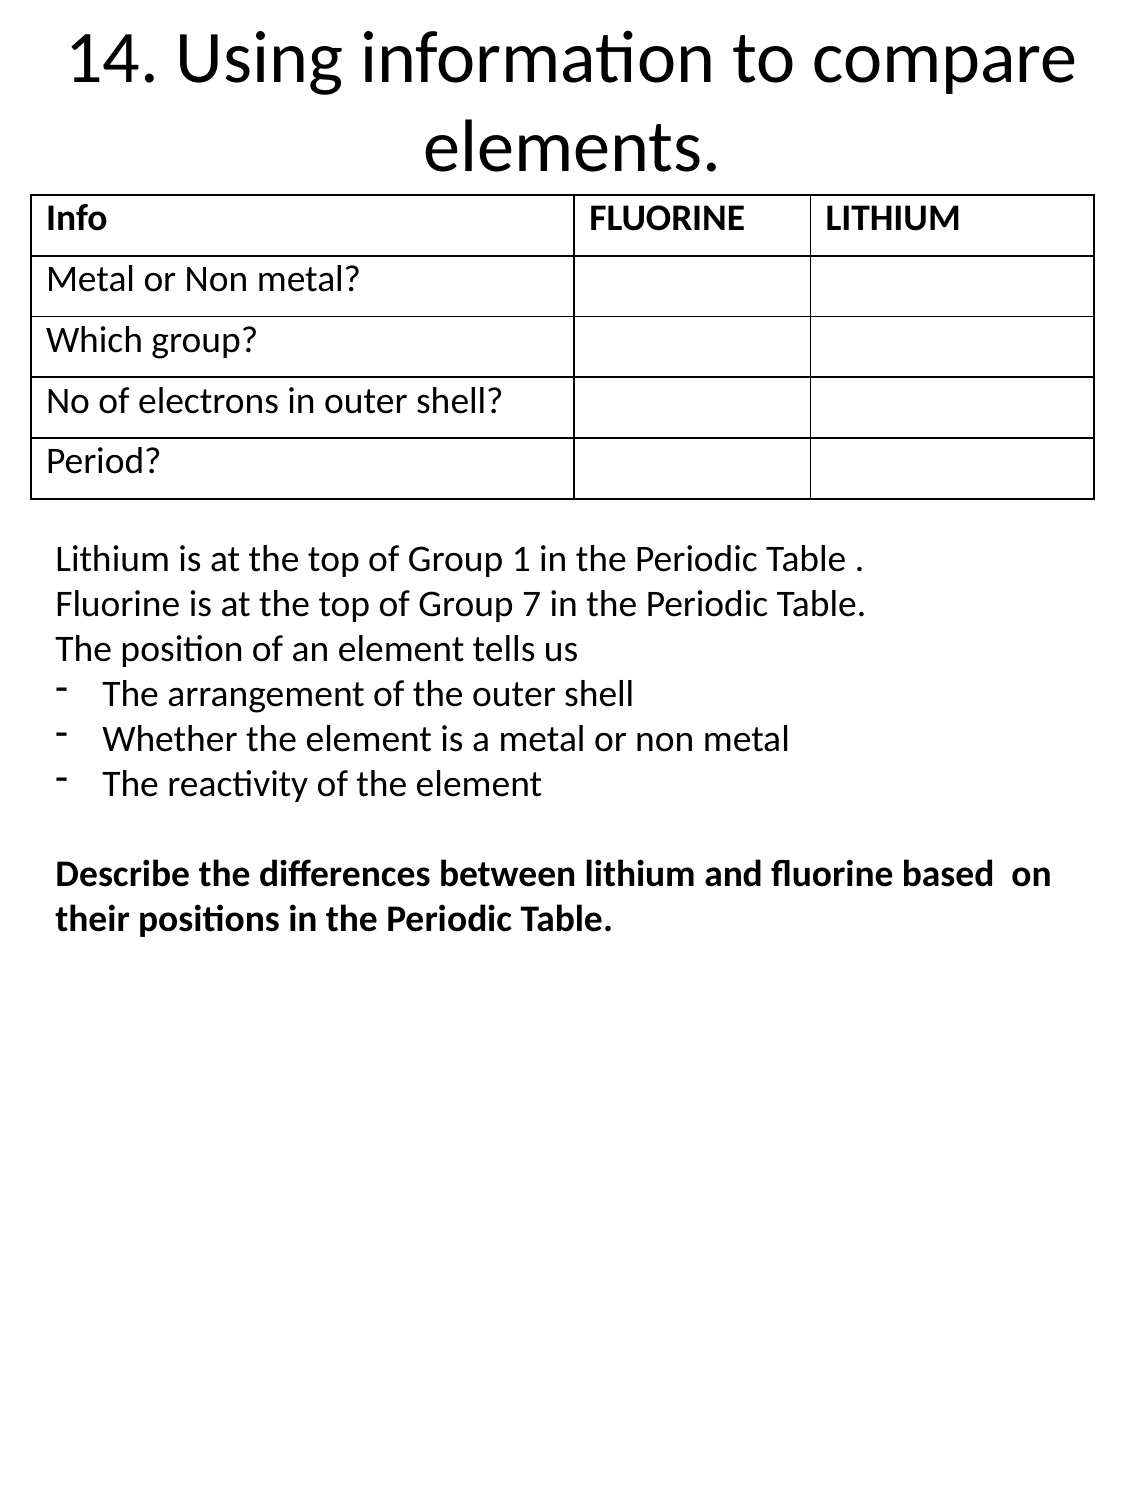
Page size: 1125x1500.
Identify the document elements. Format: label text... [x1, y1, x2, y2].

table_header FLUORINE [575, 196, 810, 255]
table_header Info [32, 196, 573, 255]
table_cell [811, 439, 1093, 498]
table_header LITHIUM [811, 196, 1093, 255]
table_cell Metal or Non metal? [32, 257, 573, 316]
table_cell [575, 378, 810, 437]
table_cell [811, 378, 1093, 437]
table_cell [575, 439, 810, 498]
table_cell Period? [32, 439, 573, 498]
table_cell [575, 317, 810, 376]
table_cell [575, 257, 810, 316]
table_cell Which group? [32, 317, 573, 376]
table_cell No of electrons in outer shell? [32, 378, 573, 437]
text_box Lithium is at the top of Group 1 in the Periodic Table . Fluorine is at the top of Group 7 in the Periodic Table. The position of an element tells us The arrangement of the outer shell Whether the element is a metal or non metal The reactivity of the element Describe the differences between lithium and fluorine based on their positions in the Periodic Table. [40, 526, 1094, 947]
table_cell [811, 257, 1093, 316]
title 14. Using information to compare elements. [19, 0, 1125, 195]
table_cell [811, 317, 1093, 376]
